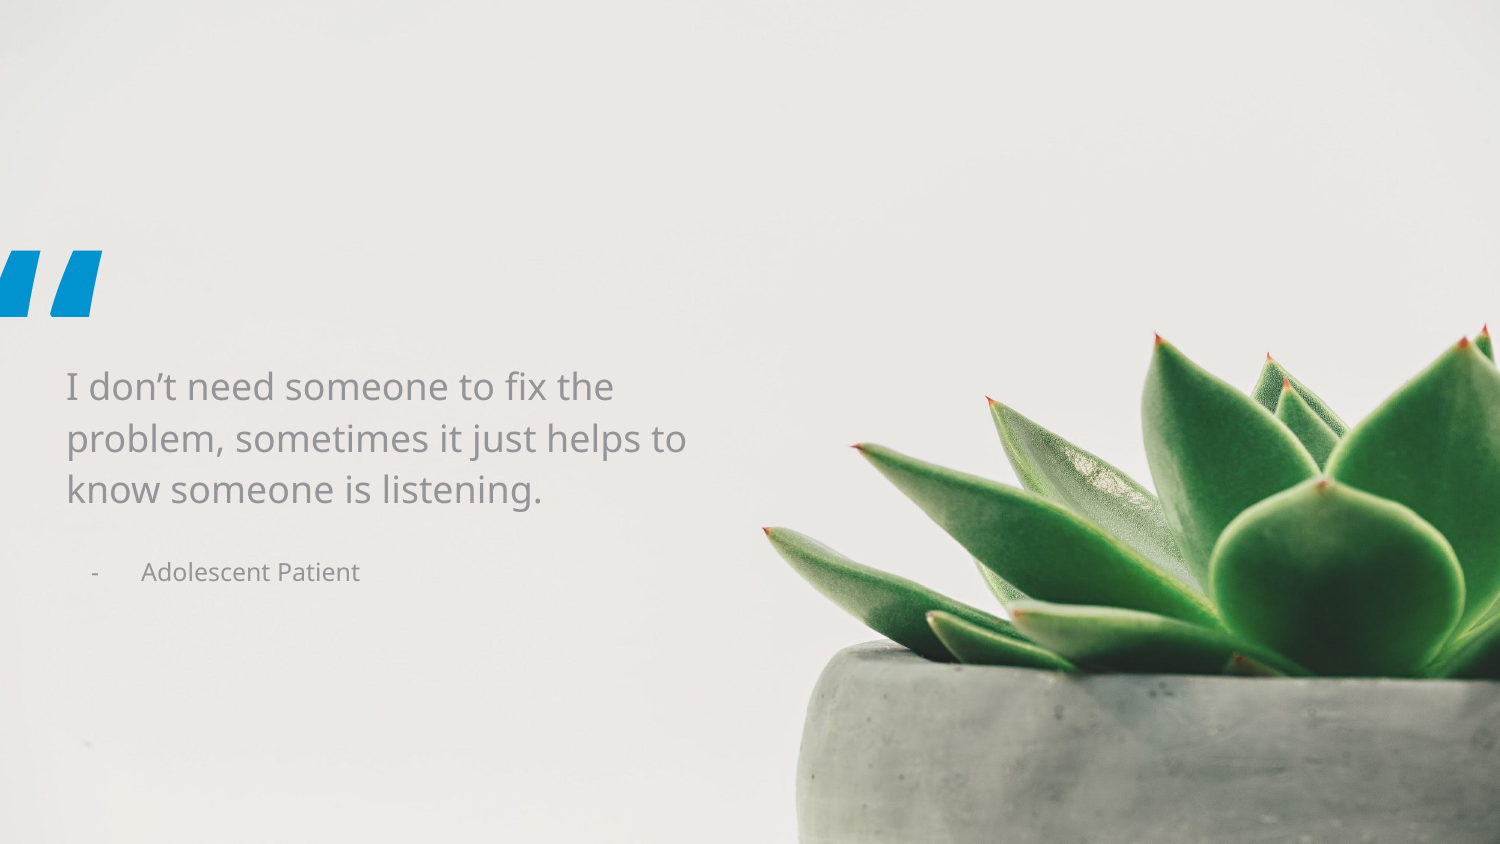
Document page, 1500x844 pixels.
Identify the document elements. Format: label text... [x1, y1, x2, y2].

picture [0, 0, 1500, 844]
text_box “ [0, 158, 383, 295]
list I don’t need someone to fix the problem, sometimes it just helps to know someone is listening. Adolescent Patient [51, 309, 780, 633]
